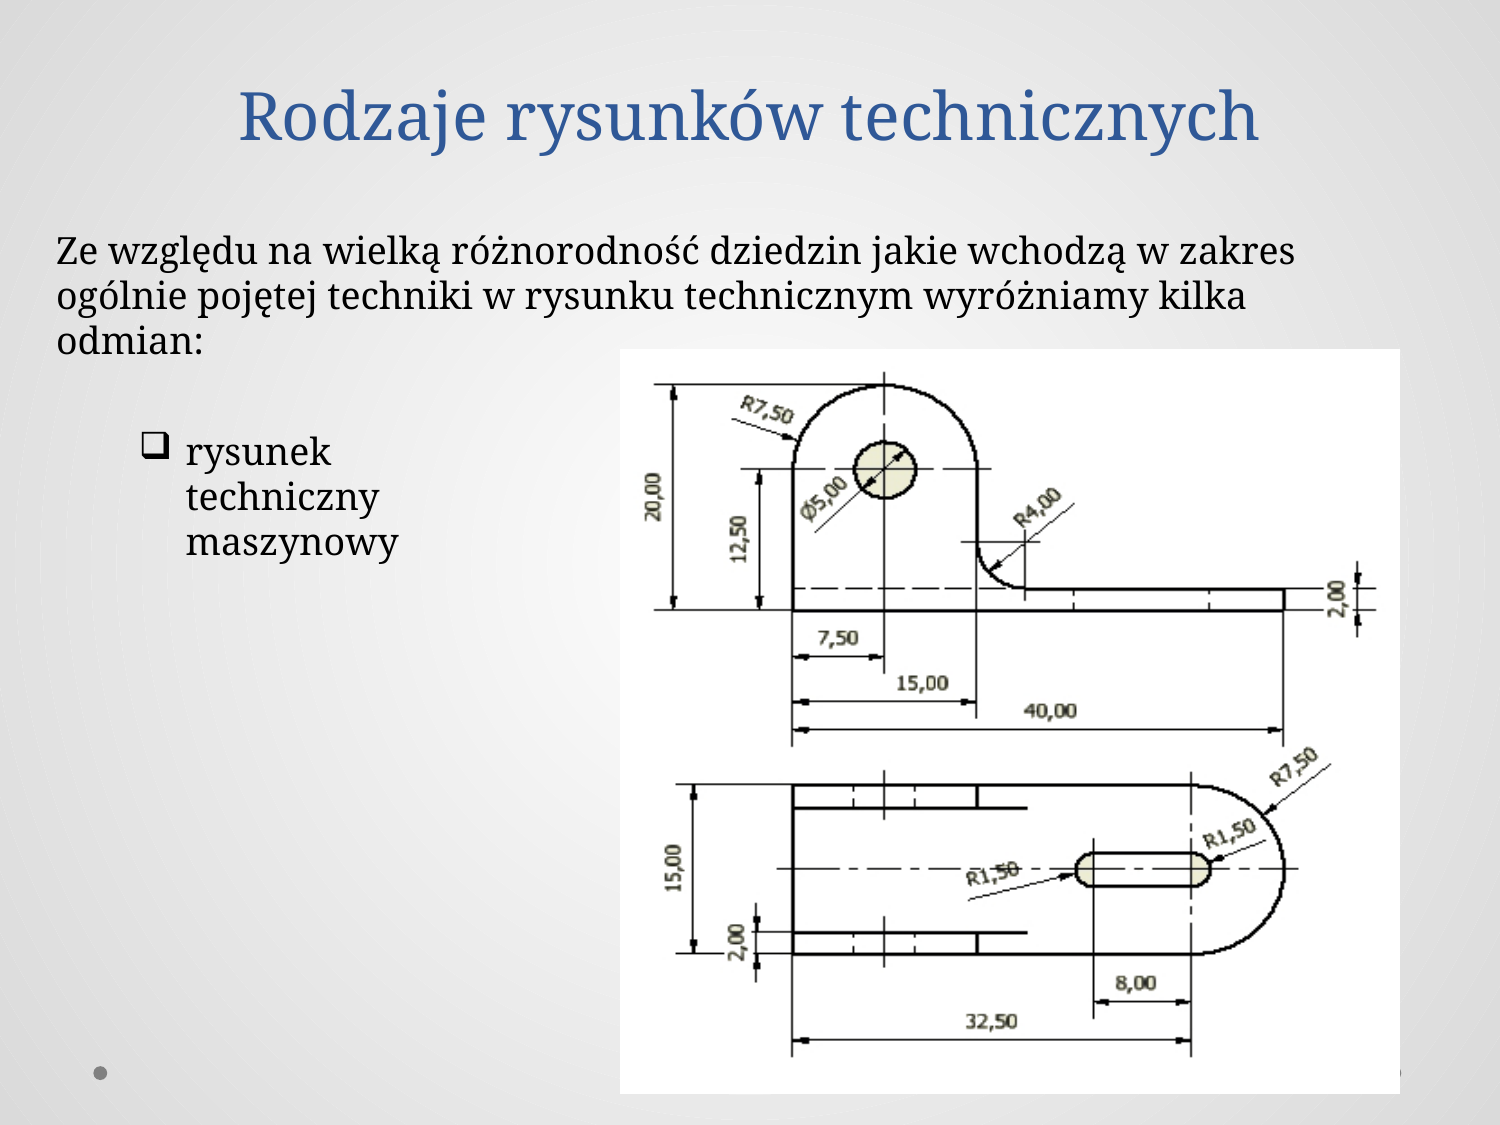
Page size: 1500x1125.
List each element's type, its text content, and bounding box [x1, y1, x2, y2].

text_box Ze względu na wielką różnorodność dziedzin jakie wchodzą w zakres ogólnie pojętej techniki w rysunku technicznym wyróżniamy kilka odmian: [41, 219, 1329, 370]
title Rodzaje rysunków technicznych [75, 0, 1425, 161]
picture [619, 349, 1400, 1095]
text_box rysunek techniczny maszynowy [123, 420, 538, 571]
